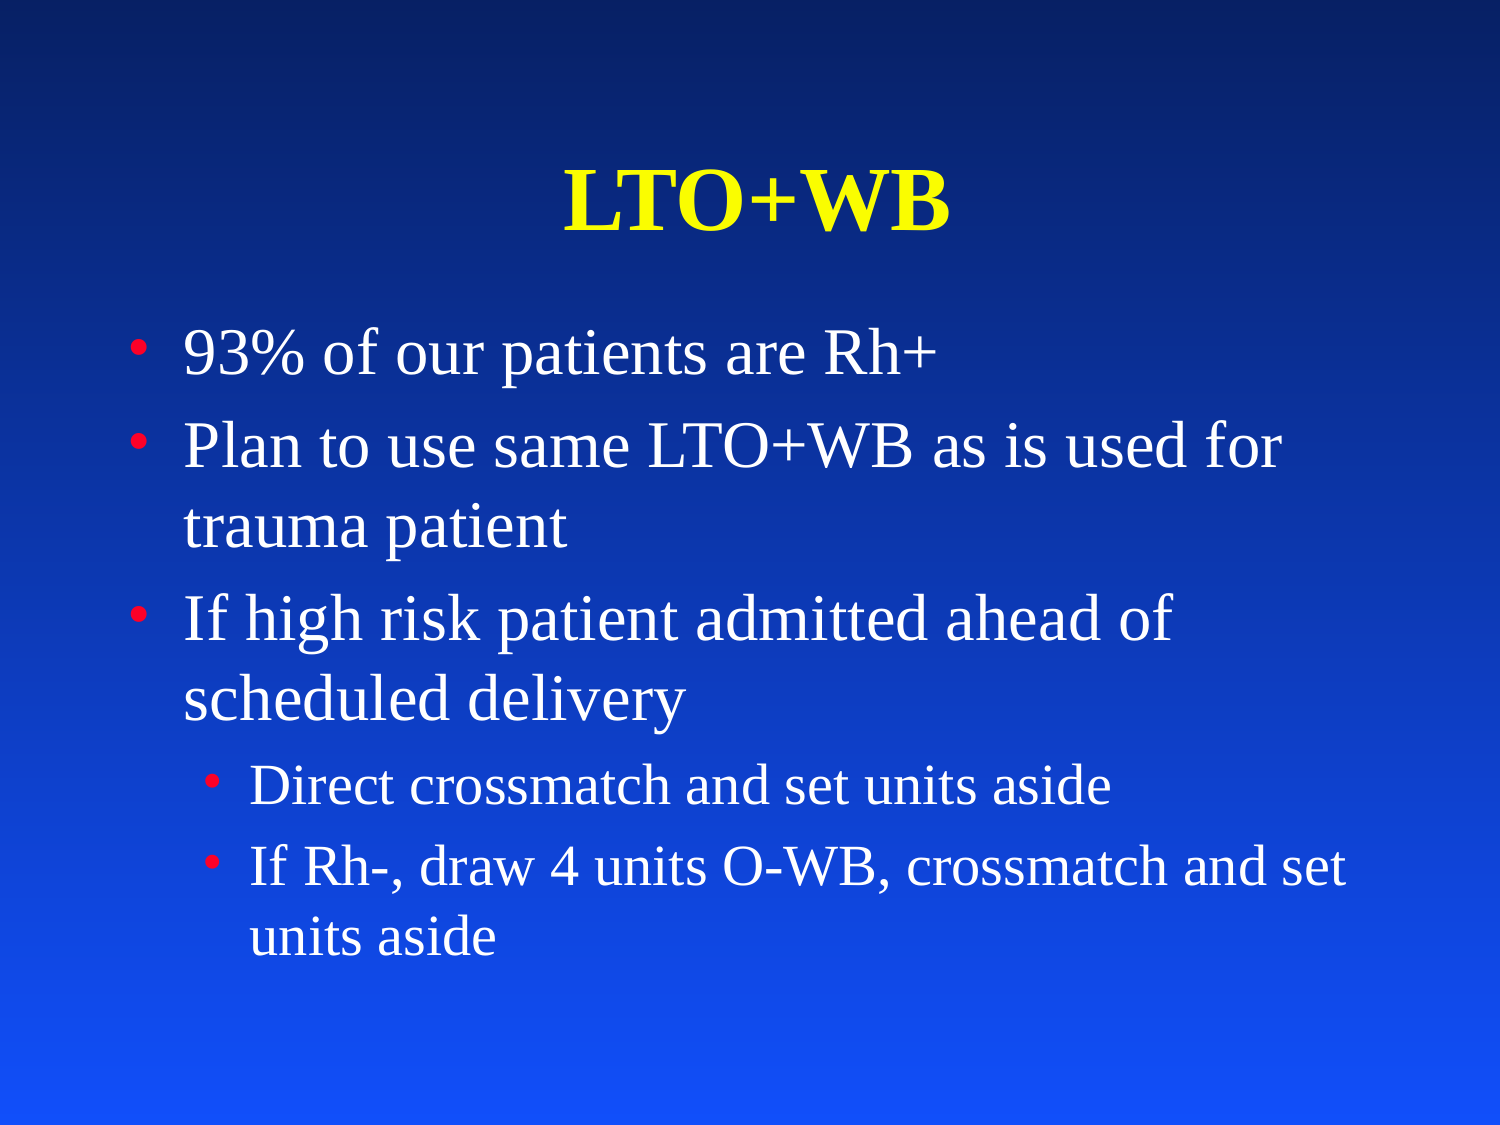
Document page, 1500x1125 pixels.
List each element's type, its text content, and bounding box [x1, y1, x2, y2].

title LTO+WB [125, 99, 1391, 288]
list 93% of our patients are Rh+ Plan to use same LTO+WB as is used for trauma patient If high risk patient admitted ahead of scheduled delivery Direct crossmatch and set units aside If Rh-, draw 4 units O-WB, crossmatch and set units aside [112, 299, 1391, 975]
